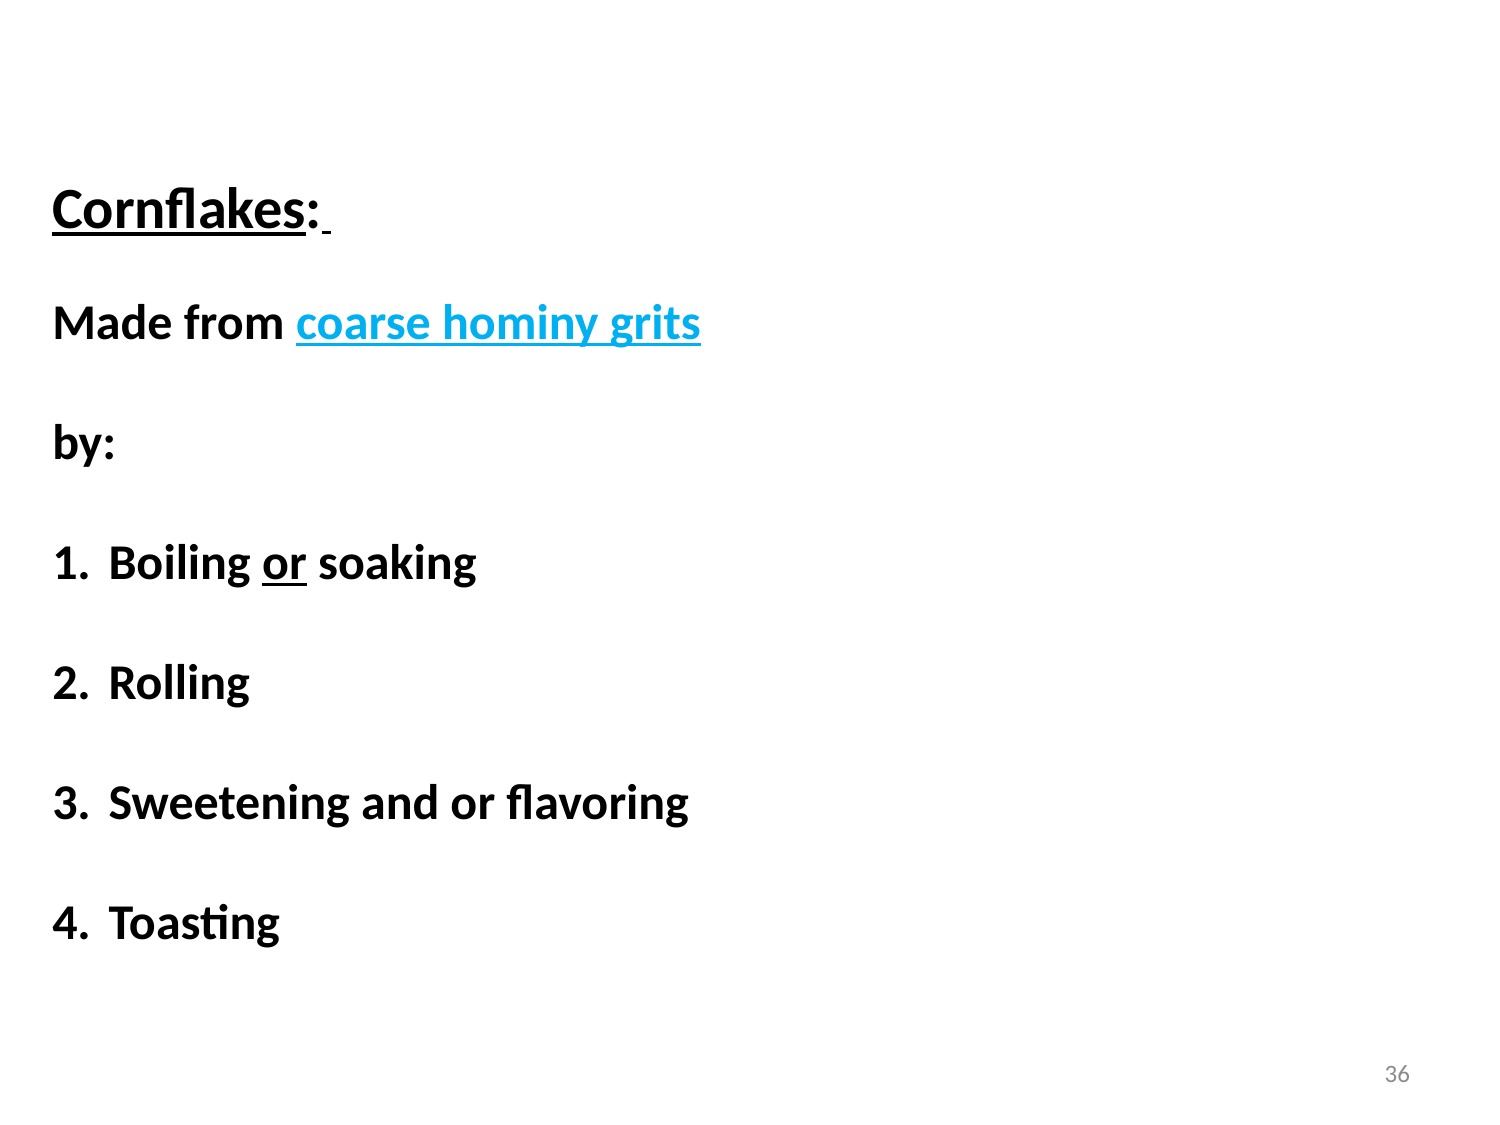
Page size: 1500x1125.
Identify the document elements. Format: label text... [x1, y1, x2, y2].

slide_number 36 [1074, 1042, 1425, 1103]
text_box Cornflakes: Made from coarse hominy grits by: Boiling or soaking Rolling Sweetening and or flavoring Toasting [37, 162, 1363, 1003]
